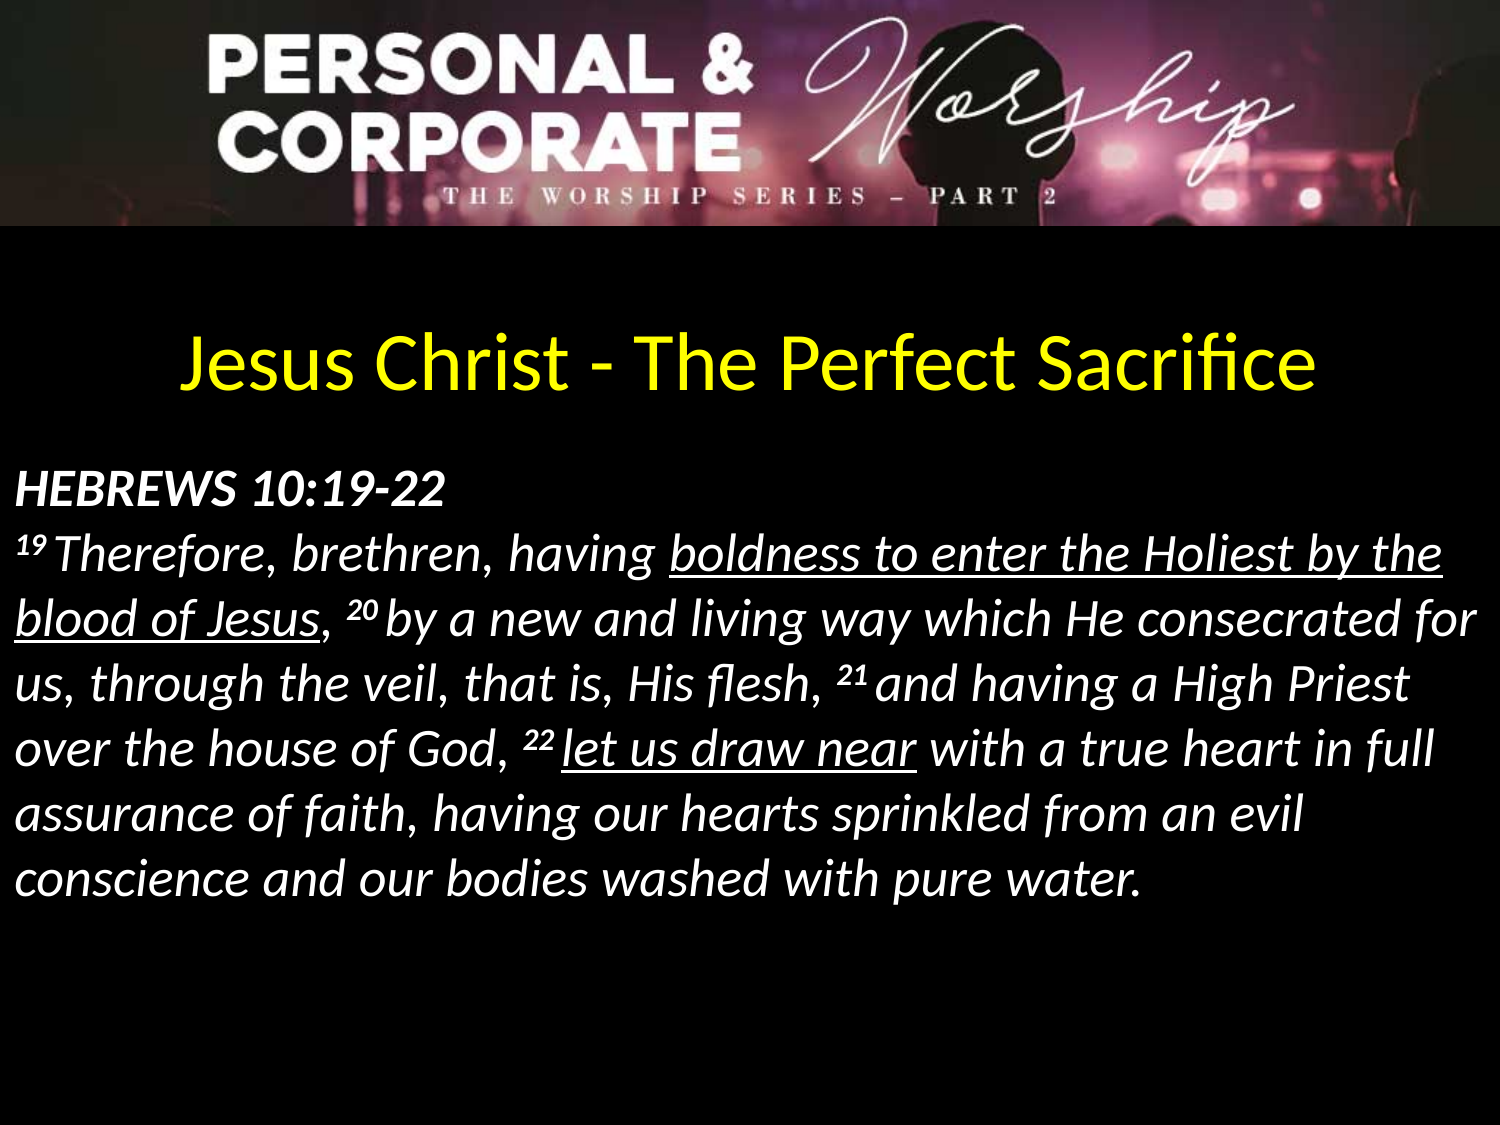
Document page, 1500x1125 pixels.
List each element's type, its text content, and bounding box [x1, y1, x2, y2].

picture [0, 0, 1500, 226]
text_box Jesus Christ - The Perfect Sacrifice Hebrews 10:19-22 19 Therefore, brethren, having boldness to enter the Holiest by the blood of Jesus, 20 by a new and living way which He consecrated for us, through the veil, that is, His flesh, 21 and having a High Priest over the house of God, 22 let us draw near with a true heart in full assurance of faith, having our hearts sprinkled from an evil conscience and our bodies washed with pure water. [0, 299, 1500, 940]
